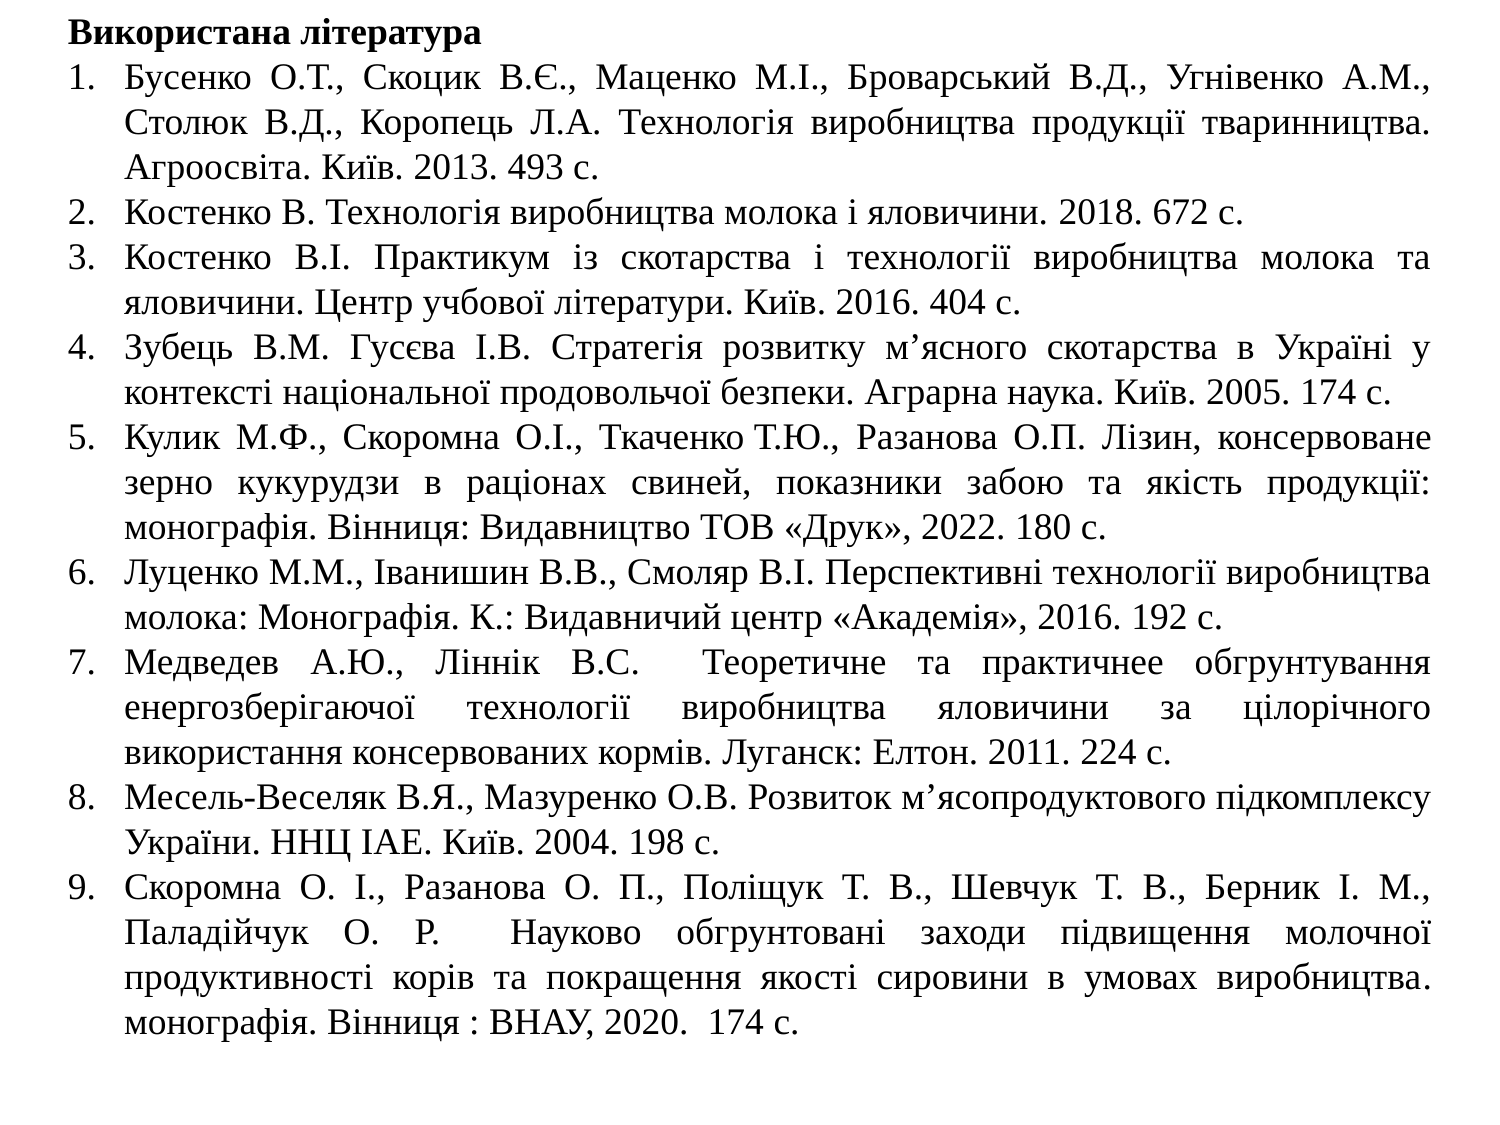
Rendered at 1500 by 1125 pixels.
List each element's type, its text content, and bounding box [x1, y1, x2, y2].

text_box Використана література Бусенко О.Т., Скоцик В.Є., Маценко М.І., Броварський В.Д., Угнівенко А.М., Столюк В.Д., Коропець Л.А. Технологія виробництва продукції тваринництва. Агроосвіта. Київ. 2013. 493 с. Костенко В. Технологія виробництва молока і яловичини. 2018. 672 с. Костенко В.І. Практикум із скотарства і технології виробництва молока та яловичини. Центр учбової літератури. Київ. 2016. 404 с. Зубець В.М. Гусєва І.В. Стратегія розвитку м’ясного скотарства в Україні у контексті національної продовольчої безпеки. Аграрна наука. Київ. 2005. 174 с. Кулик М.Ф., Скоромна О.І., Ткаченко Т.Ю., Разанова О.П. Лізин, консервоване зерно кукурудзи в раціонах свиней, показники забою та якість продукції: монографія. Вінниця: Видавництво ТОВ «Друк», 2022. 180 с. Луценко М.М., Іванишин В.В., Смоляр В.І. Перспективні технології виробництва молока: Монографія. К.: Видавничий центр «Академія», 2016. 192 с. Медведев А.Ю., Ліннік В.С. Теоретичне та практичнее обгрунтування енергозберігаючої технології виробництва яловичини за цілорічного використання консервованих кормів. Луганск: Елтон. 2011. 224 с. Месель-Веселяк В.Я., Мазуренко О.В. Розвиток м’ясопродуктового підкомплексу України. ННЦ ІАЕ. Київ. 2004. 198 с. Скоромна О. І., Разанова О. П., Поліщук Т. В., Шевчук Т. В., Берник І. М., Паладійчук О. Р. Науково обгрунтовані заходи підвищення молочної продуктивності корів та покращення якості сировини в умовах виробництва. монографія. Вінниця : ВНАУ, 2020. 174 с. [53, 0, 1447, 1050]
